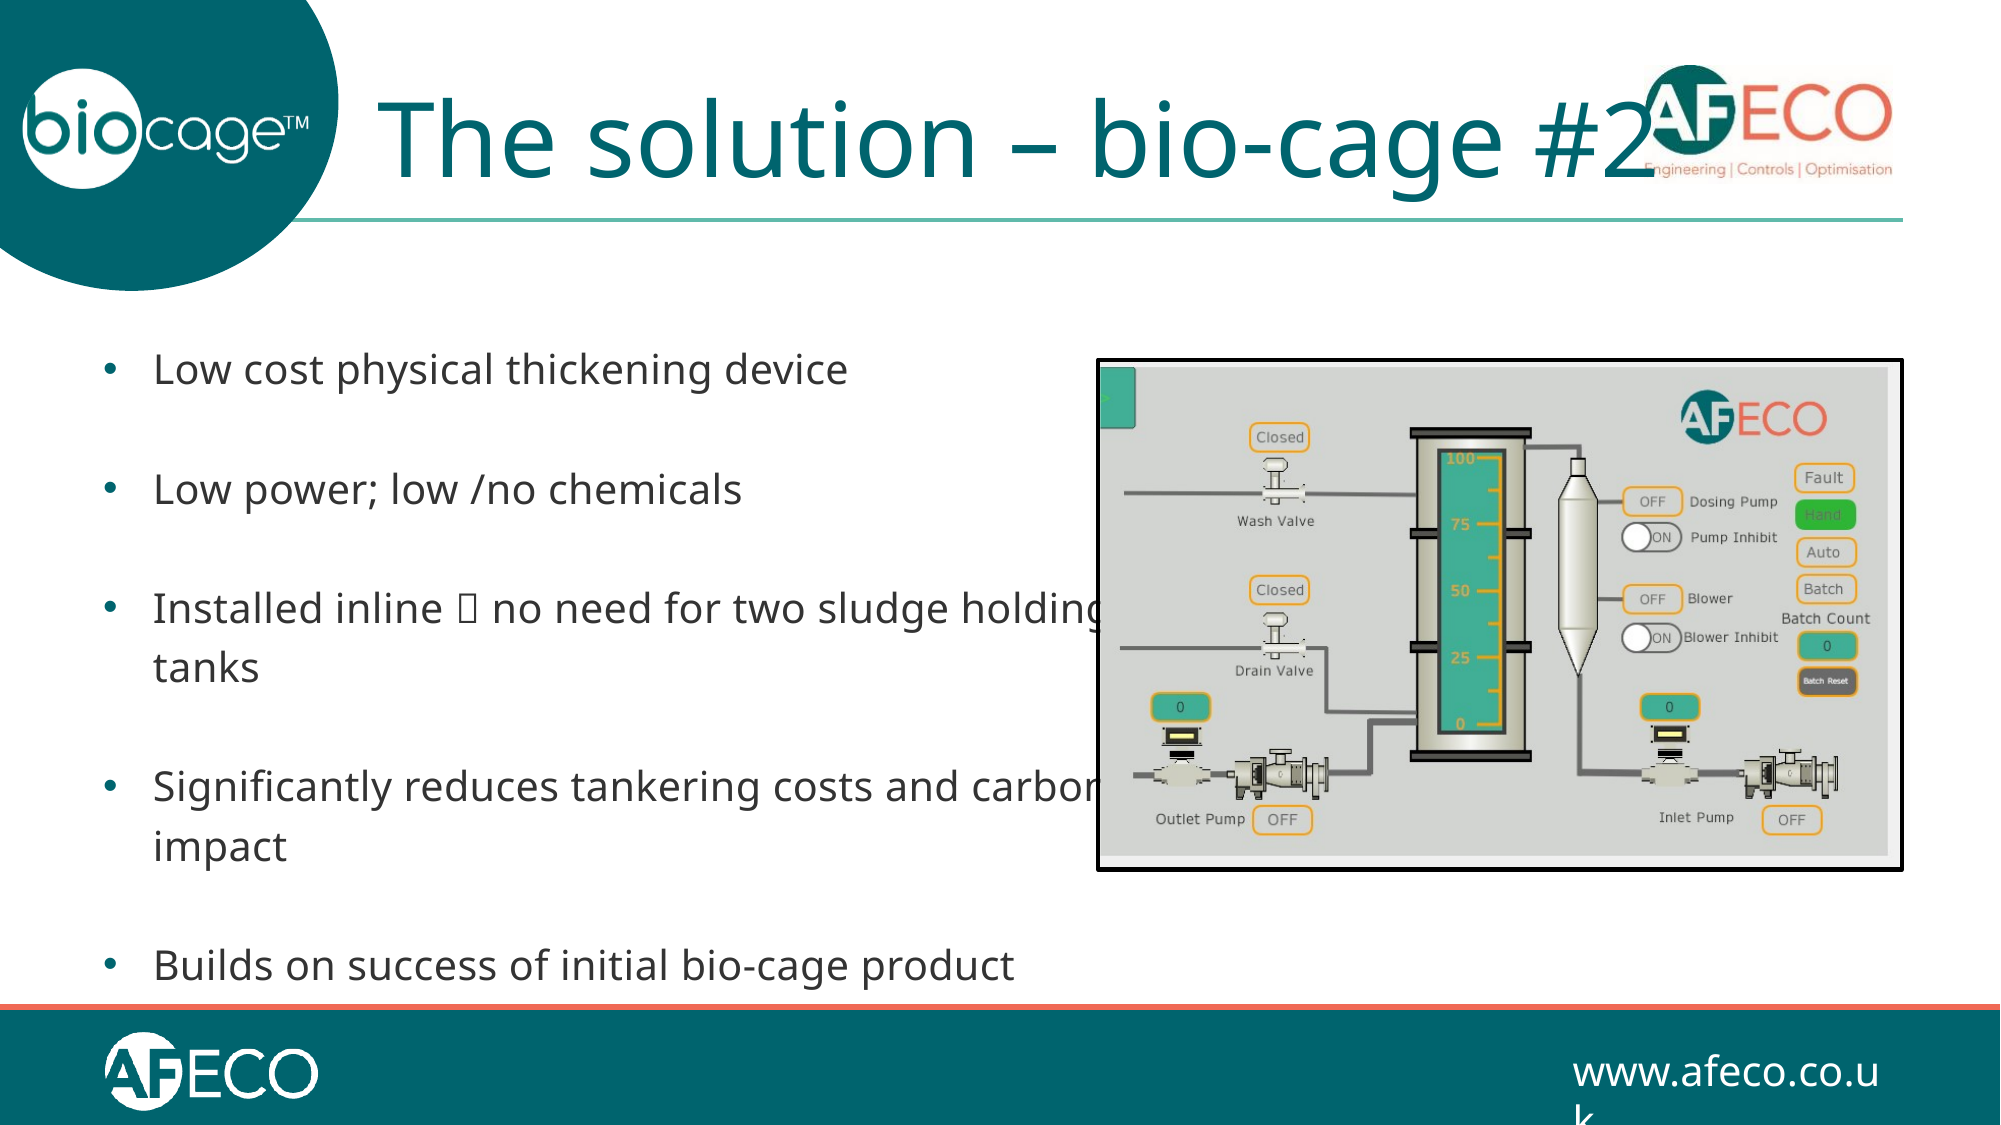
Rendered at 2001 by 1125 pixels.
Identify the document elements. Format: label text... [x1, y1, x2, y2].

list Low cost physical thickening device Low power; low /no chemicals Installed inline  no need for two sludge holding tanks Significantly reduces tankering costs and carbon impact Builds on success of initial bio-cage product [88, 326, 1128, 1000]
picture [1099, 361, 1900, 868]
picture [99, 1025, 322, 1115]
list The solution – bio-cage #2 [362, 65, 1902, 183]
picture [19, 65, 315, 192]
